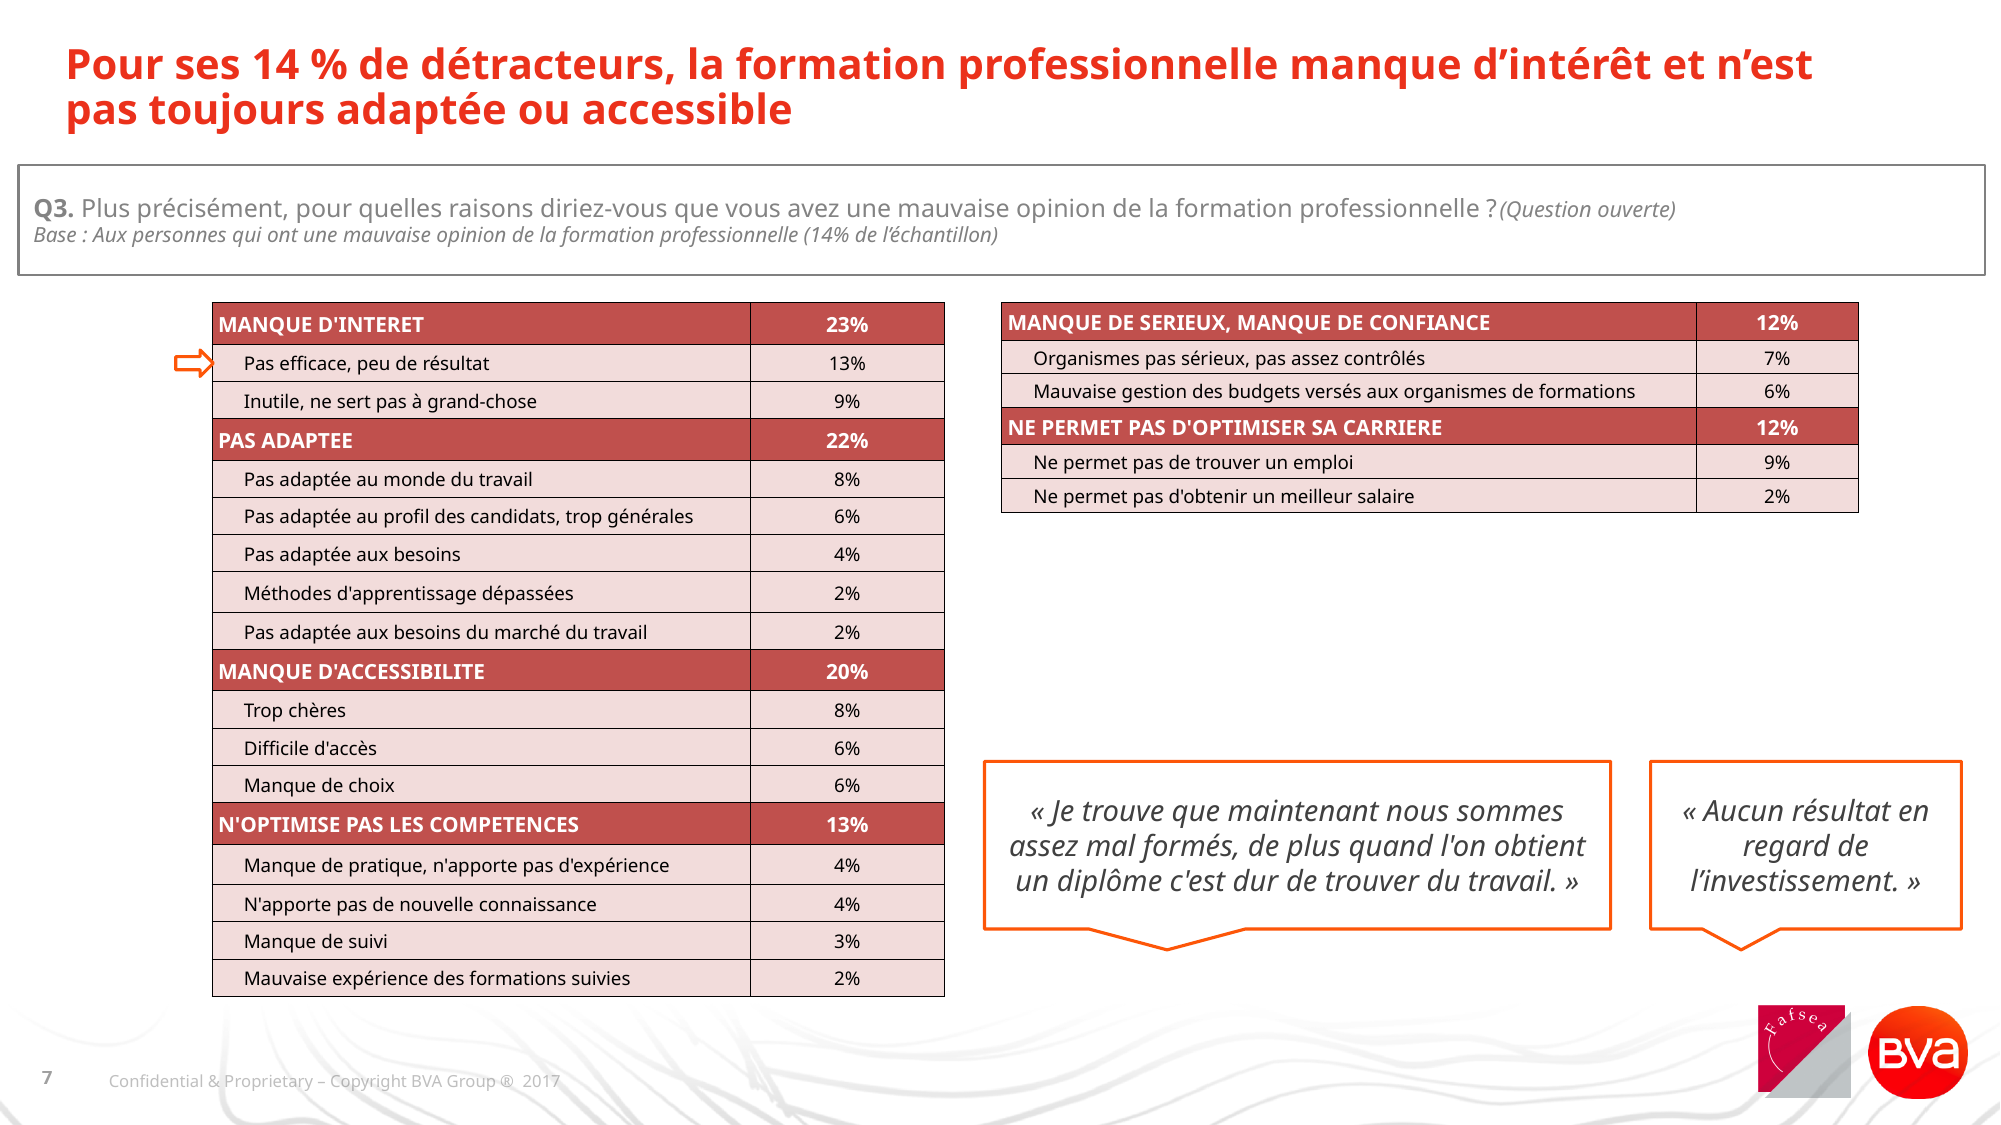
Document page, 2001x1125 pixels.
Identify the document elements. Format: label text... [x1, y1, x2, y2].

text_box « Je trouve que maintenant nous sommes assez mal formés, de plus quand l'on obtient un diplôme c'est dur de trouver du travail. » [982, 759, 1613, 952]
table_cell 2% [1697, 479, 1858, 512]
text_box « Aucun résultat en regard de l’investissement. » [1648, 759, 1964, 952]
table_cell Organismes pas sérieux, pas assez contrôlés [1002, 341, 1696, 373]
table_cell 2% [751, 572, 944, 612]
table_cell 9% [1697, 445, 1858, 478]
table_cell N'OPTIMISE PAS LES COMPETENCES [213, 803, 750, 844]
text_box [173, 348, 216, 379]
text_box Q3. Plus précisément, pour quelles raisons diriez-vous que vous avez une mauvaise opinion de la formation professionnelle ?(Question ouverte) Base : Aux personnes qui ont une mauvaise opinion de la formation professionnelle (14% de l’échantillon) [16, 162, 1987, 277]
table_cell 3% [751, 922, 944, 959]
table_cell 8% [751, 461, 944, 497]
title Pour ses 14 % de détracteurs, la formation professionnelle manque d’intérêt et n’est pas toujours adaptée ou accessible [50, 33, 1900, 144]
table_header MANQUE DE SERIEUX, MANQUE DE CONFIANCE [1002, 303, 1696, 340]
table_cell Difficile d'accès [213, 729, 750, 765]
table_cell Pas adaptée aux besoins du marché du travail [213, 613, 750, 649]
table_cell 6% [1697, 374, 1858, 407]
table_cell Mauvaise gestion des budgets versés aux organismes de formations [1002, 374, 1696, 407]
table_cell 9% [751, 382, 944, 418]
table_cell Pas adaptée au profil des candidats, trop générales [213, 498, 750, 534]
table_header 23% [751, 303, 944, 344]
table_cell Manque de pratique, n'apporte pas d'expérience [213, 845, 750, 884]
picture [0, 1003, 2000, 1125]
table_cell 6% [751, 498, 944, 534]
table_cell 12% [1697, 408, 1858, 444]
table_cell Ne permet pas de trouver un emploi [1002, 445, 1696, 478]
table_cell 13% [751, 803, 944, 844]
table_cell 22% [751, 419, 944, 460]
table_cell MANQUE D'ACCESSIBILITE [213, 650, 750, 690]
table_header 12% [1697, 303, 1858, 340]
table_cell 20% [751, 650, 944, 690]
table_cell N'apporte pas de nouvelle connaissance [213, 885, 750, 921]
table_cell Pas adaptée au monde du travail [213, 461, 750, 497]
table_cell PAS ADAPTEE [213, 419, 750, 460]
table_cell Ne permet pas d'obtenir un meilleur salaire [1002, 479, 1696, 512]
table_cell 2% [751, 613, 944, 649]
table_cell 6% [751, 766, 944, 802]
table_cell Manque de suivi [213, 922, 750, 959]
table_cell 2% [751, 960, 944, 996]
table_cell Inutile, ne sert pas à grand-chose [213, 382, 750, 418]
table_cell 8% [751, 691, 944, 728]
table_header MANQUE D'INTERET [213, 303, 750, 344]
table_cell 6% [751, 729, 944, 765]
table_cell Pas efficace, peu de résultat [213, 345, 750, 381]
table_cell Trop chères [213, 691, 750, 728]
table_cell 4% [751, 845, 944, 884]
table_cell Méthodes d'apprentissage dépassées [213, 572, 750, 612]
table_cell 4% [751, 885, 944, 921]
table_cell 7% [1697, 341, 1858, 373]
table_cell 4% [751, 535, 944, 571]
table_cell NE PERMET PAS D'OPTIMISER SA CARRIERE [1002, 408, 1696, 444]
table_cell Manque de choix [213, 766, 750, 802]
table_cell Mauvaise expérience des formations suivies [213, 960, 750, 996]
table_cell Pas adaptée aux besoins [213, 535, 750, 571]
table_cell 13% [751, 345, 944, 381]
